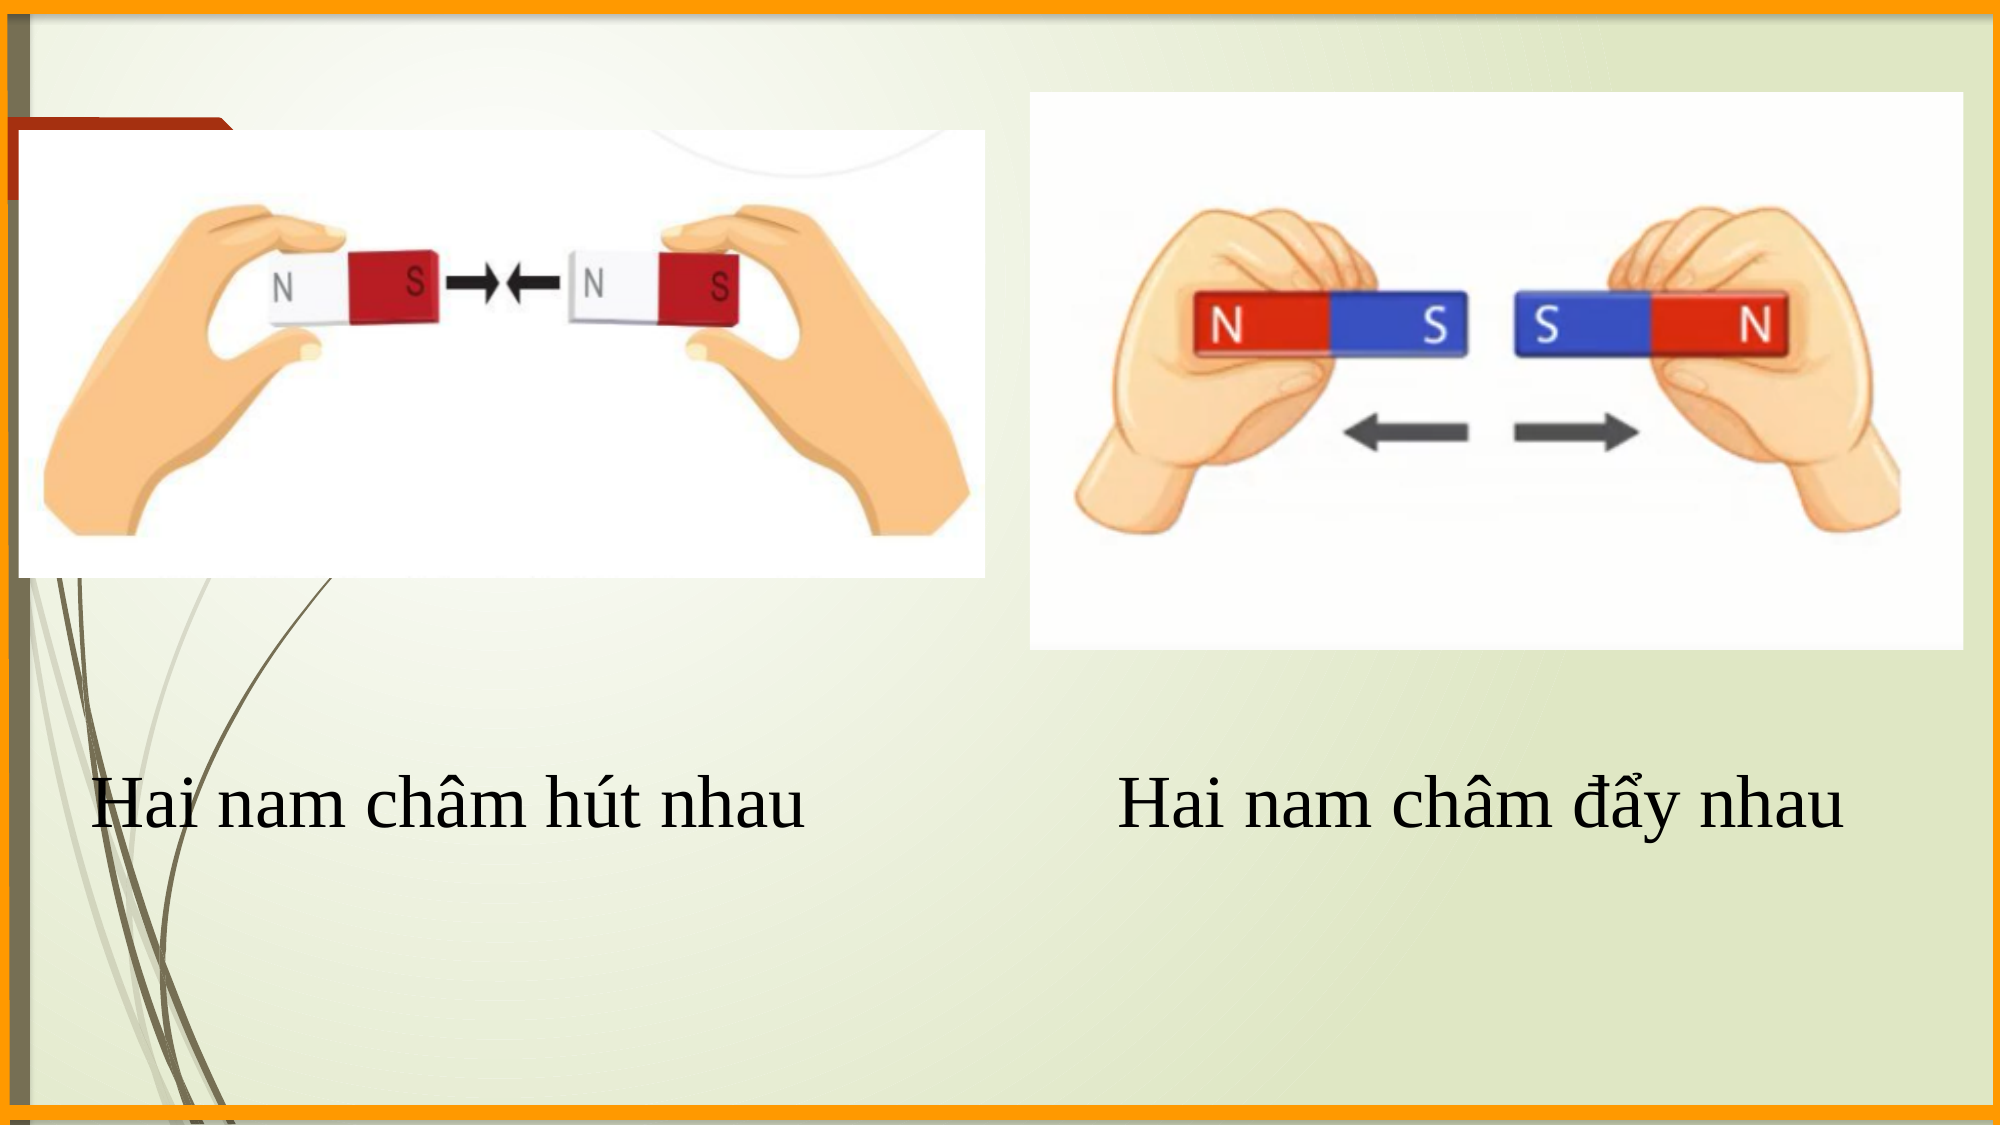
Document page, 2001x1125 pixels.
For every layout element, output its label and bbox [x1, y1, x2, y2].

text_box [0, 0, 2000, 1125]
